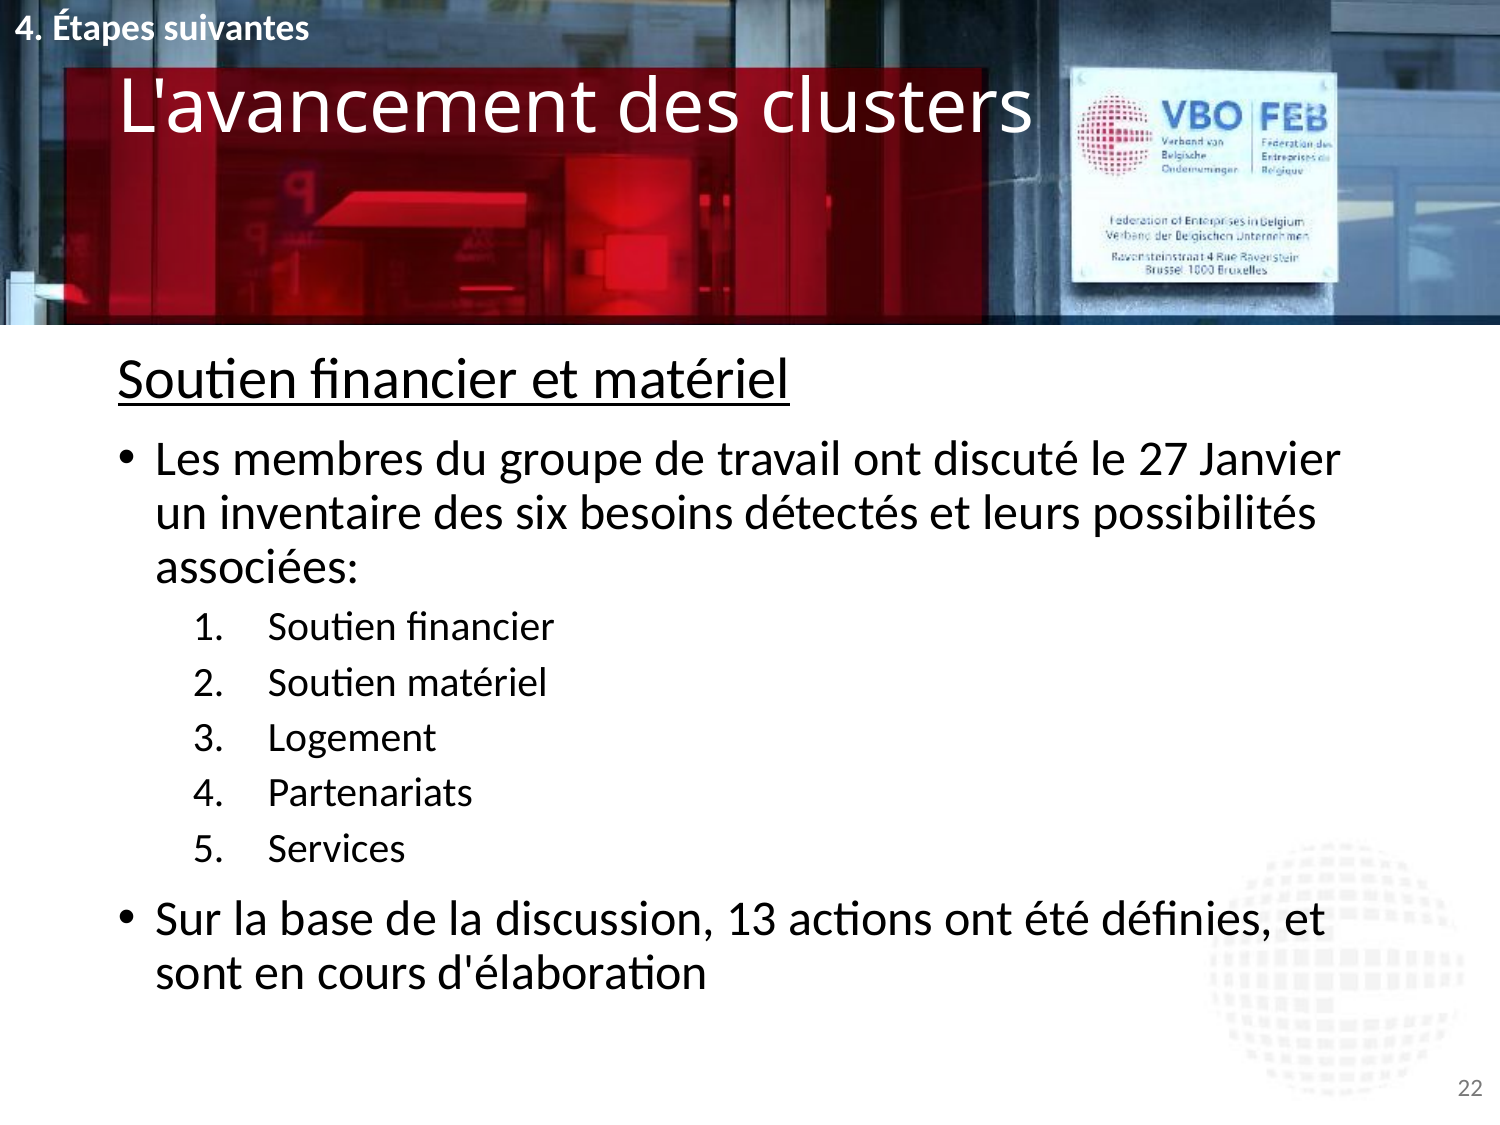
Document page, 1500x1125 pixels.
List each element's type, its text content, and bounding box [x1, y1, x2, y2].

text_box 4. Étapes suivantes [0, 0, 626, 56]
picture [1192, 826, 1484, 1064]
picture [0, 0, 1500, 325]
slide_number 22 [1160, 1064, 1498, 1125]
list Soutien financier et matériel Les membres du groupe de travail ont discuté le 27 Janvier un inventaire des six besoins détectés et leurs possibilités associées: Soutien financier Soutien matériel Logement Partenariats Services Sur la base de la discussion, 13 actions ont été définies, et sont en cours d'élaboration [103, 341, 1397, 1055]
title L'avancement des clusters [103, 59, 1055, 278]
